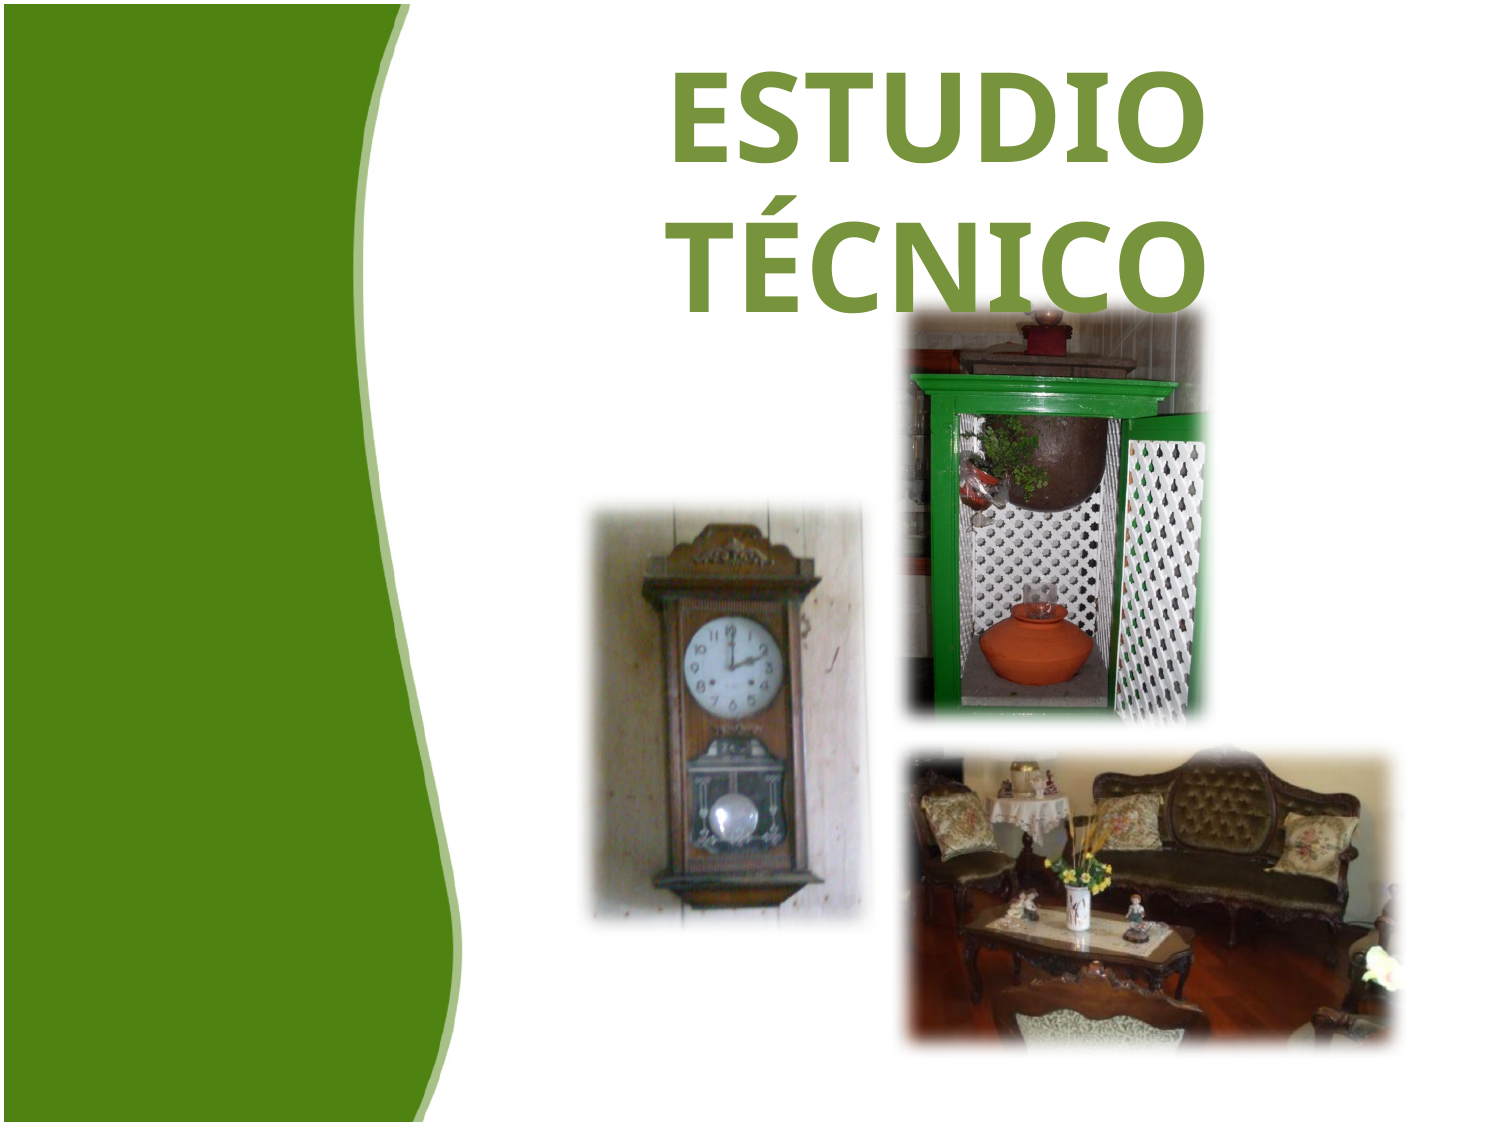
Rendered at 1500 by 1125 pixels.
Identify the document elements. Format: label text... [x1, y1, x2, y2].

picture [0, 0, 1500, 1125]
title ESTUDIO TÉCNICO [376, 23, 1500, 352]
